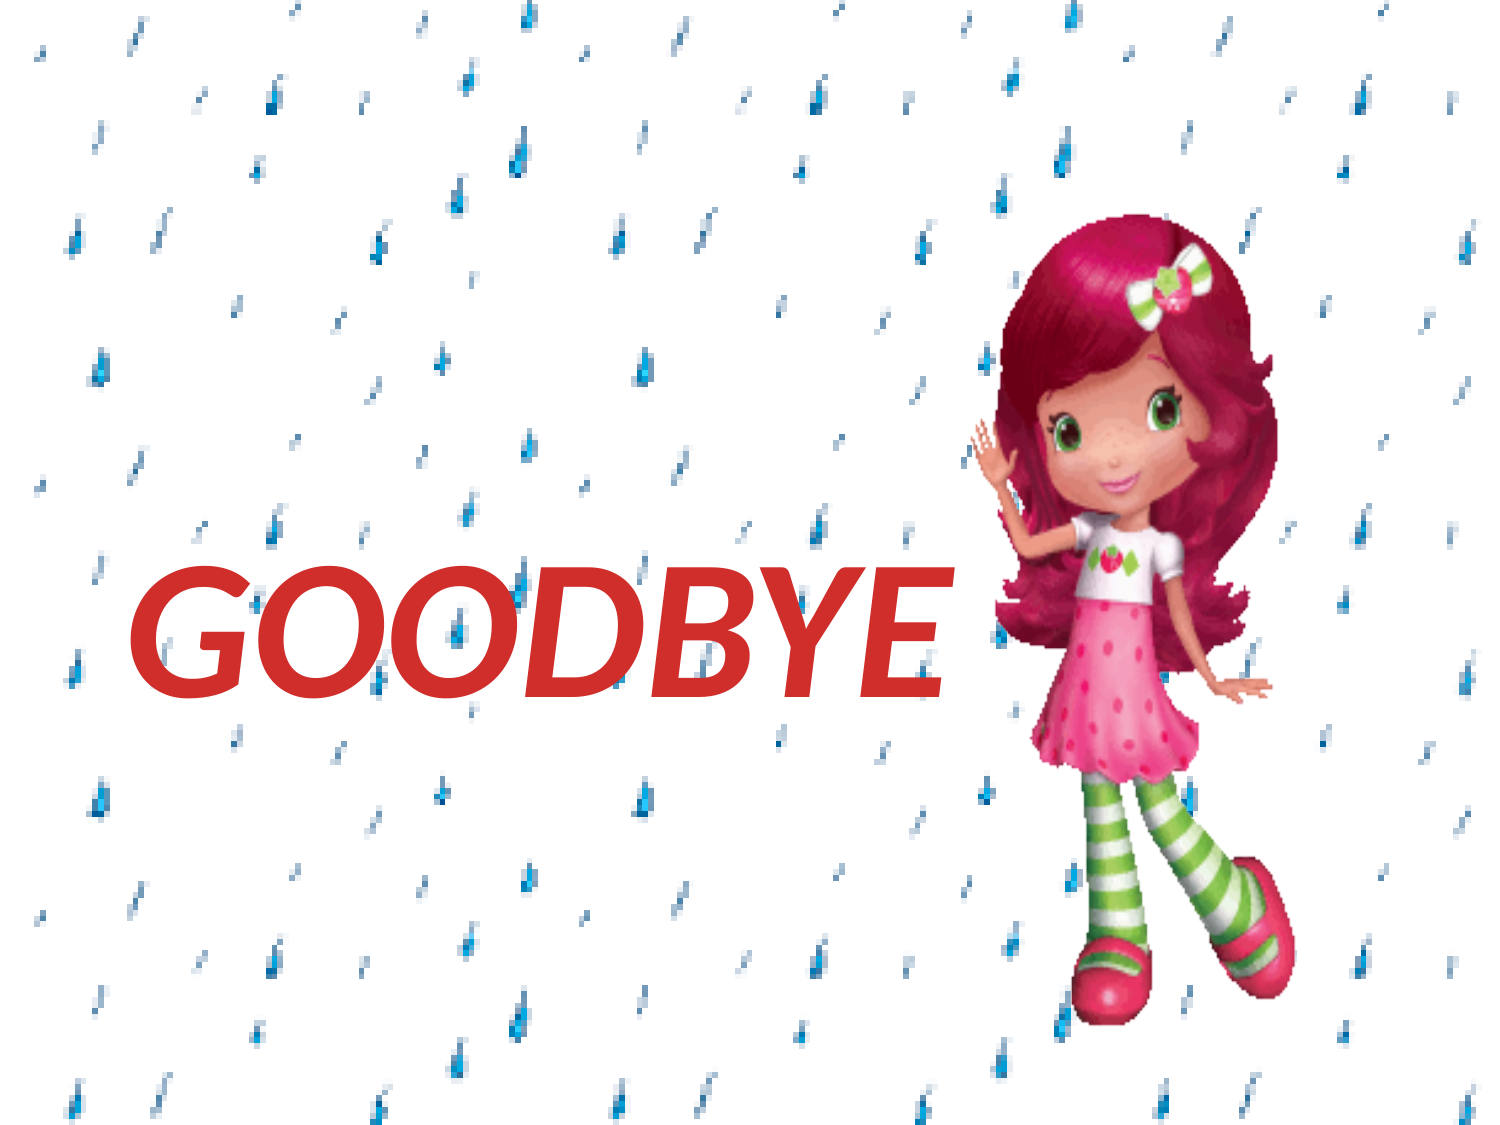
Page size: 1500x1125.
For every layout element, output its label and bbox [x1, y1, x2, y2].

picture [0, 0, 1500, 1125]
list [762, 174, 1500, 1051]
